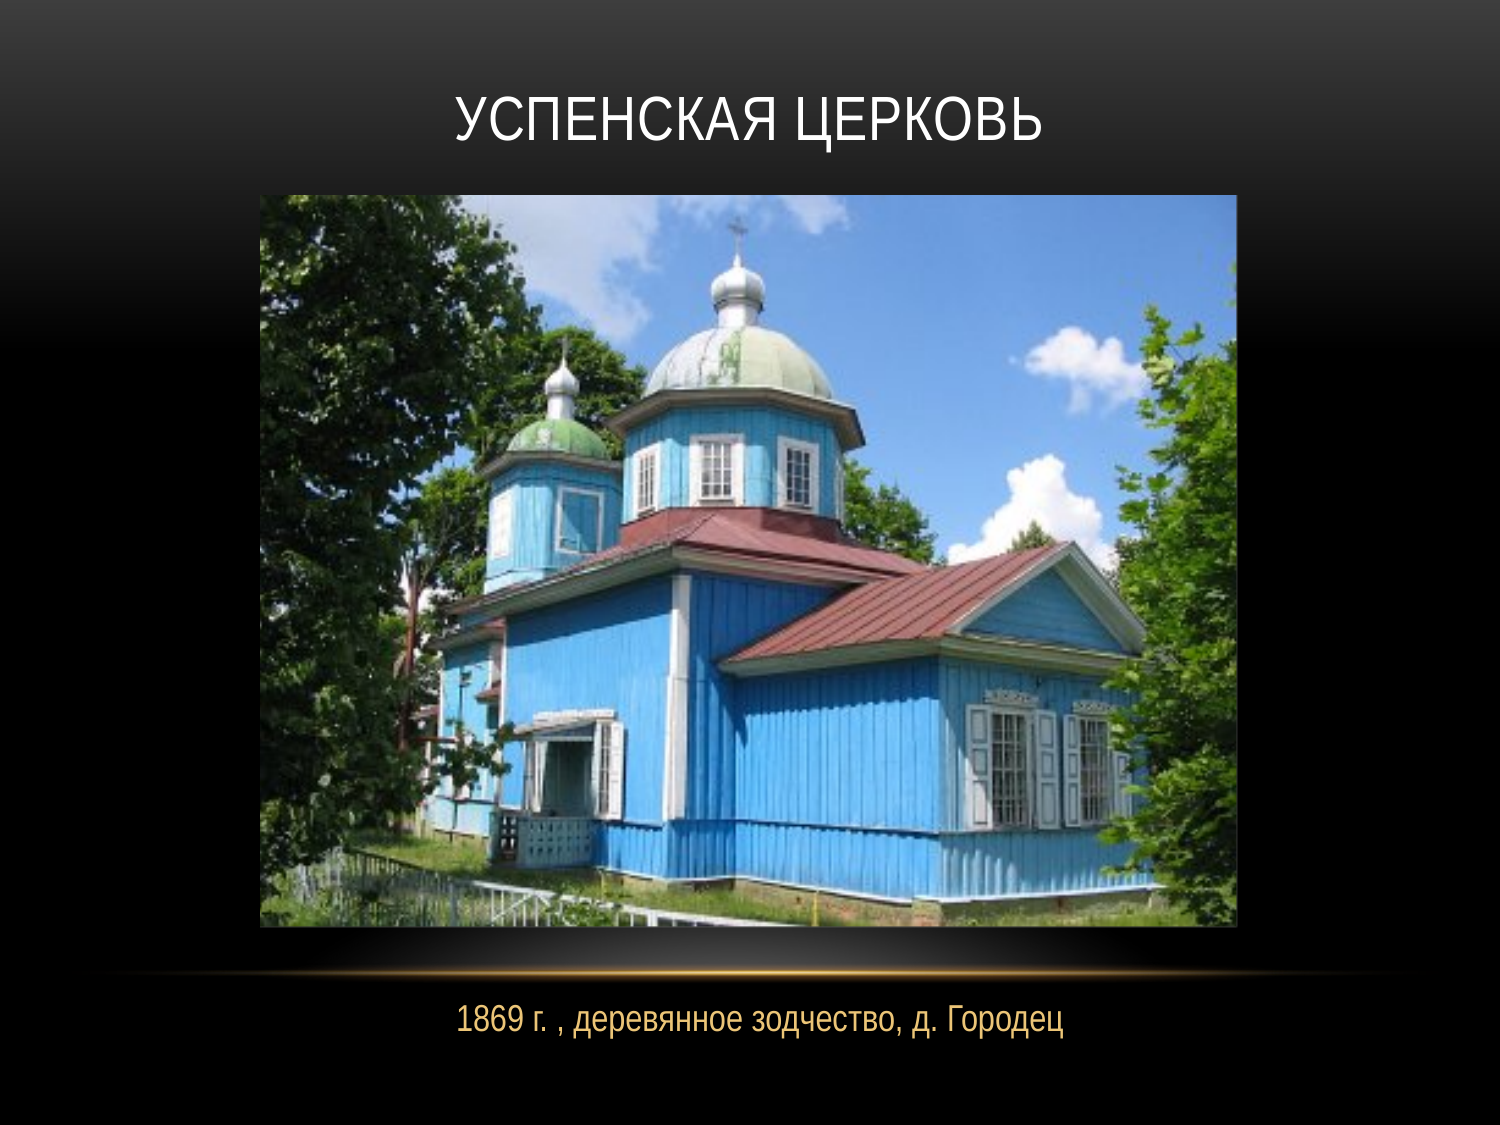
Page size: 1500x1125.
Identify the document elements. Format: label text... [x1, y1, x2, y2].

title Успенская церковь [99, 45, 1400, 161]
picture [0, 0, 1500, 1125]
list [260, 194, 1240, 931]
text_box 1869 г. , деревянное зодчество, д. Городец [370, 986, 1150, 1047]
